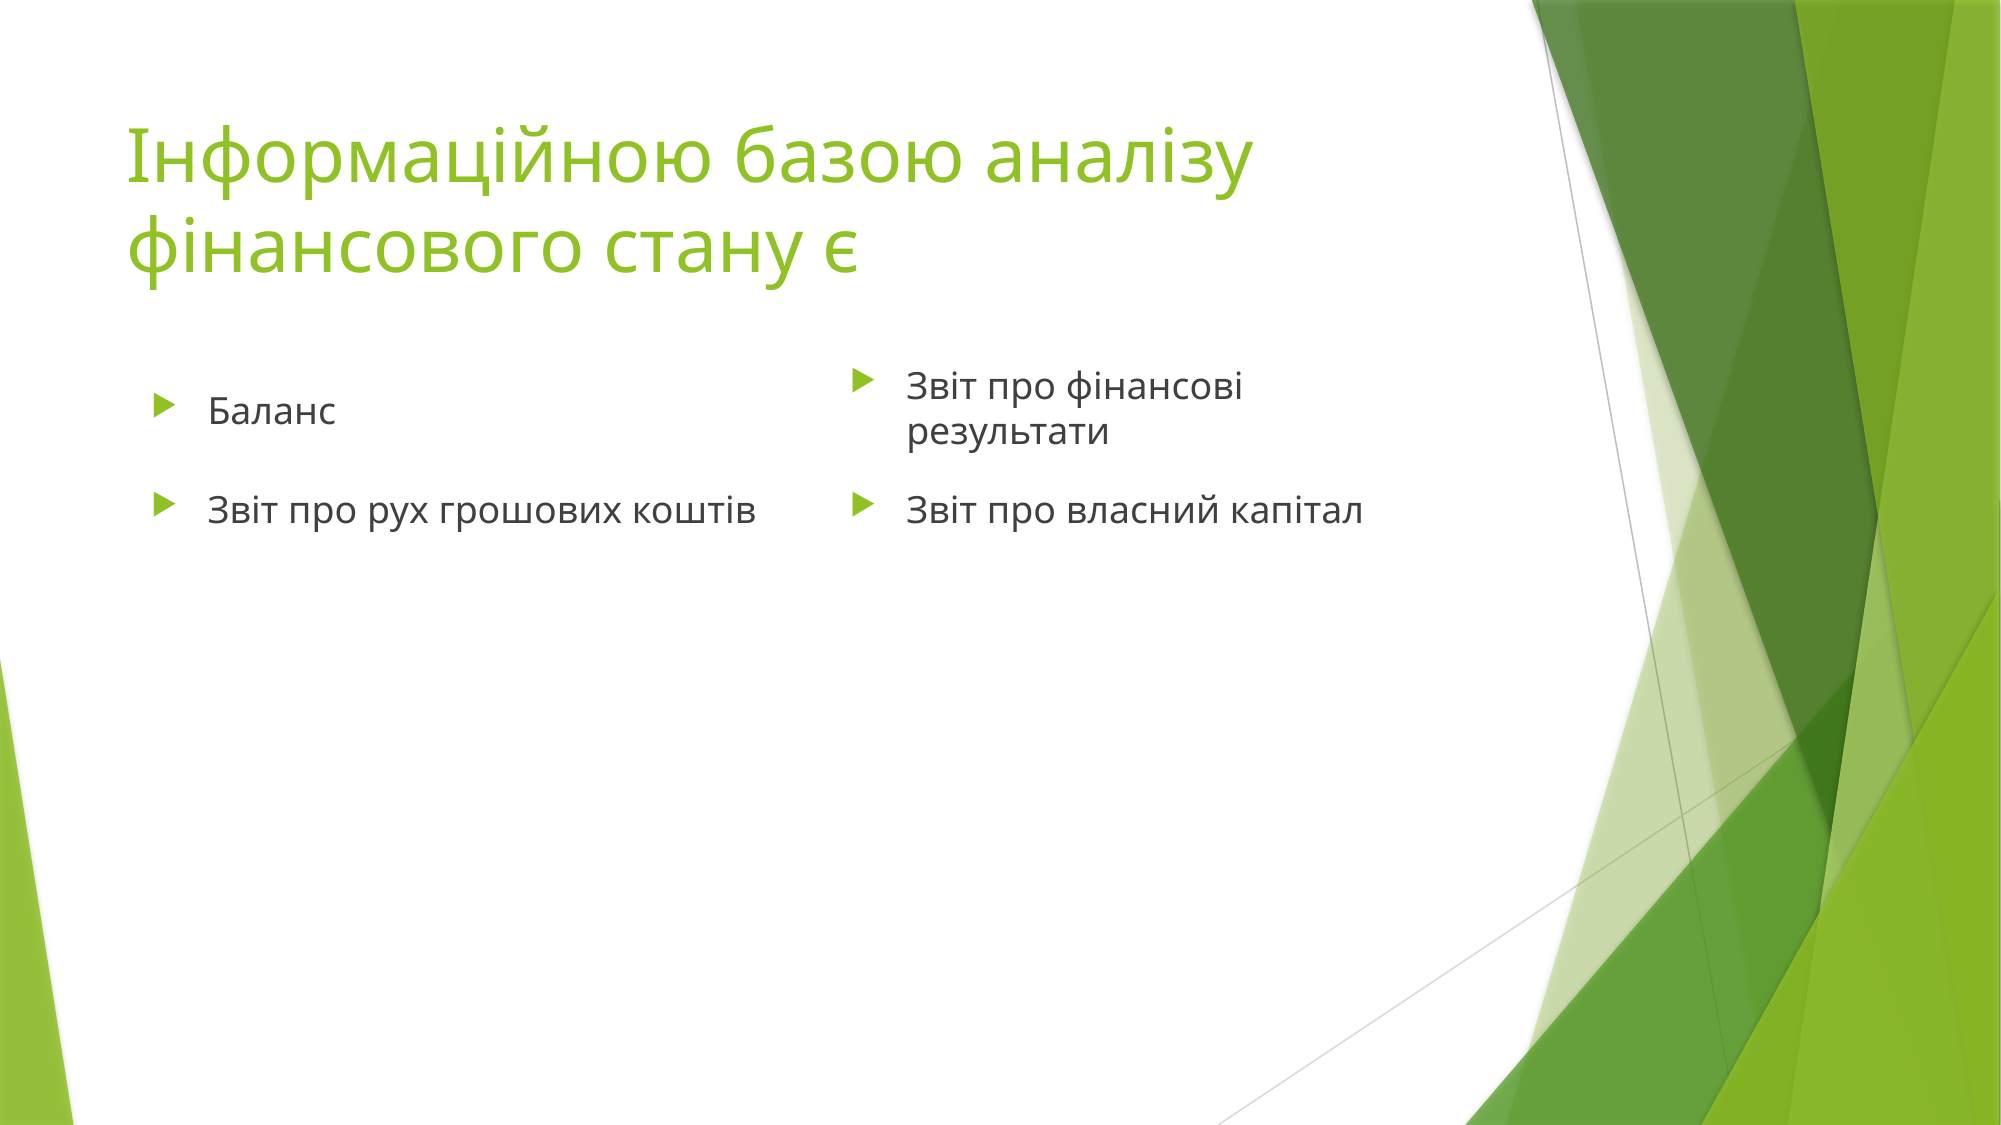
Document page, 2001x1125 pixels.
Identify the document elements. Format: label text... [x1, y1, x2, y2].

text_box Баланс [136, 379, 792, 479]
list Звіт про фінансові результати [834, 354, 1453, 454]
title Інформаційною базою аналізу фінансового стану є [111, 99, 1522, 317]
text_box Звіт про власний капітал [834, 478, 1491, 578]
list Звіт про рух грошових коштів [136, 479, 792, 578]
